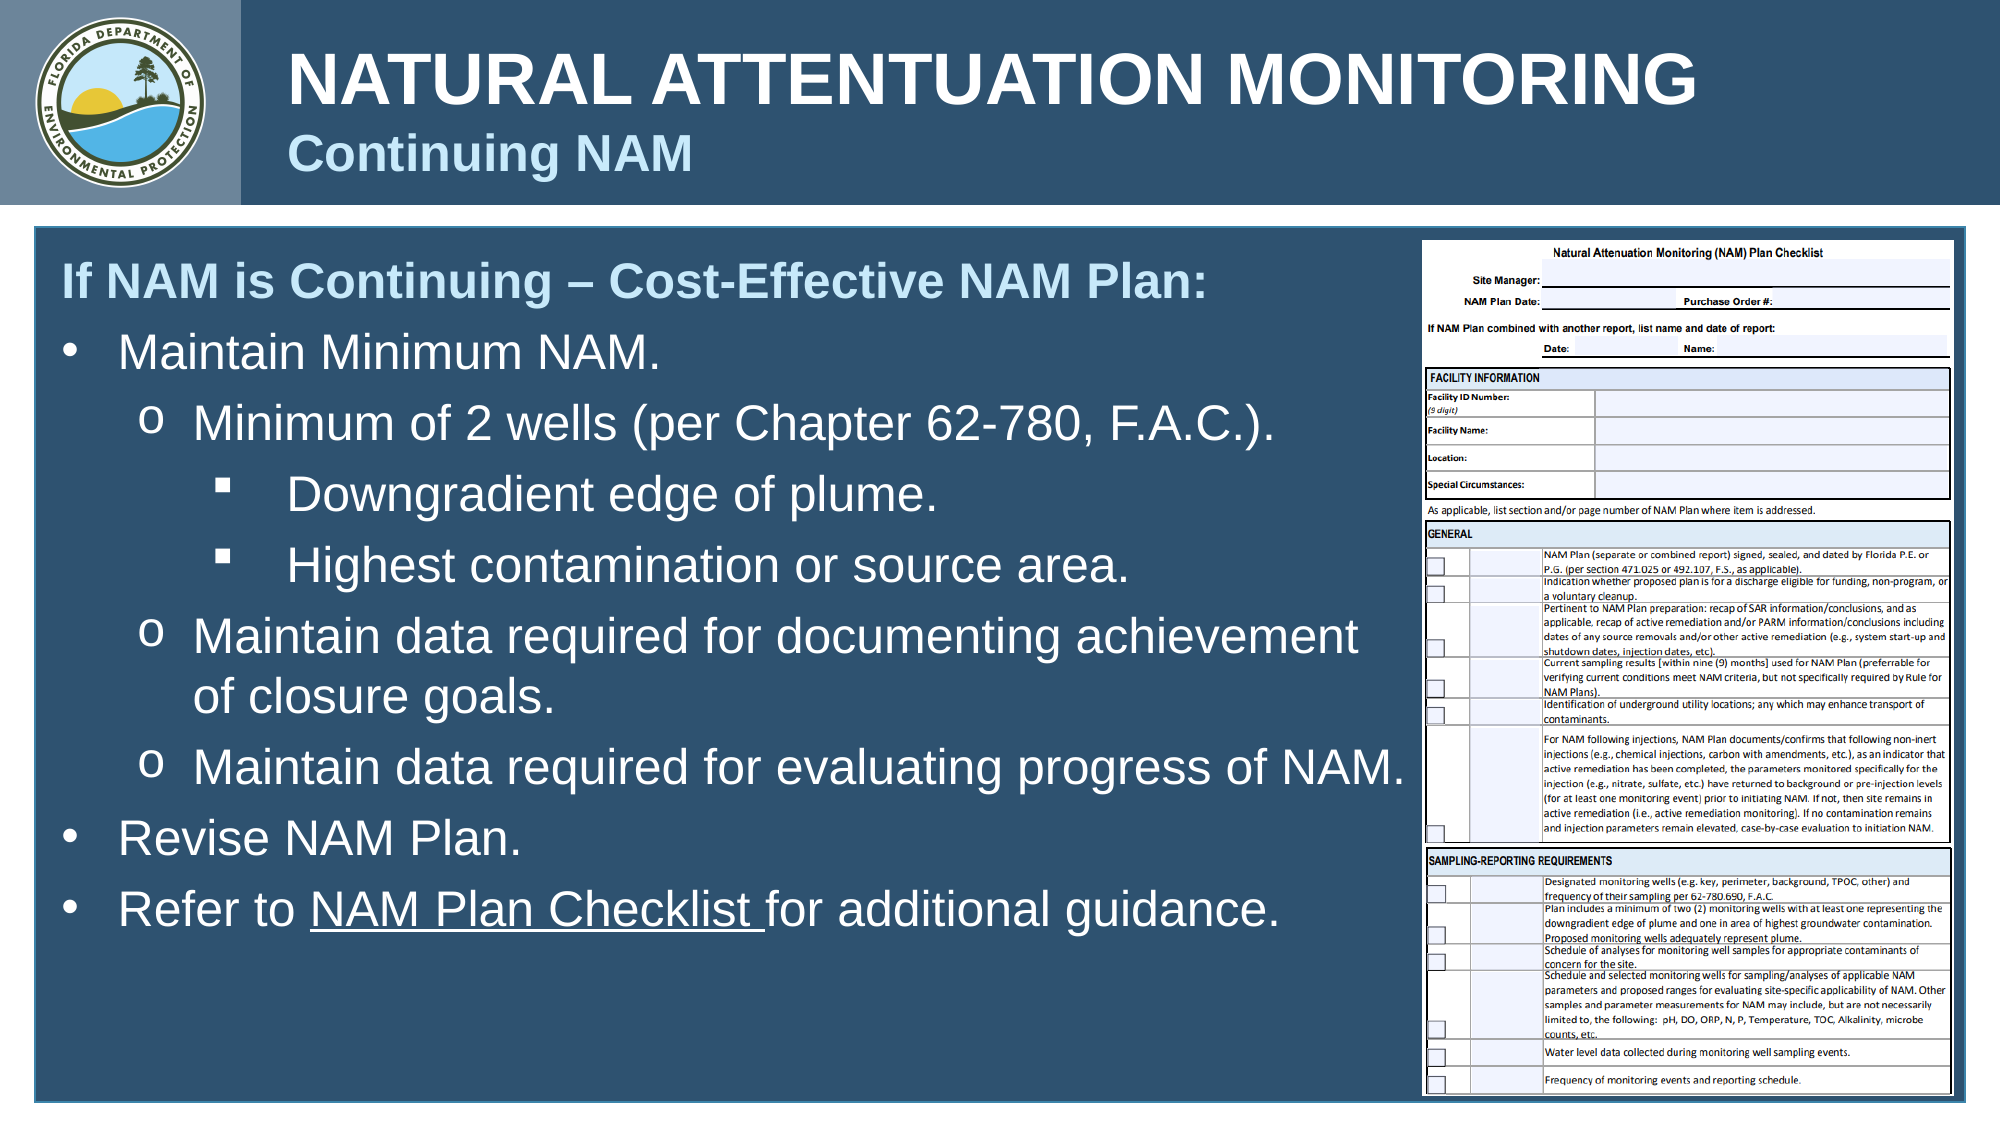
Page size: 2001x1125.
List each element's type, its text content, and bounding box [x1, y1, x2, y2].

title NATURAL ATTENTUATION MONITORING Continuing NAM [272, 49, 1973, 253]
picture [1422, 240, 1954, 1096]
text_box If NAM is Continuing – Cost-Effective NAM Plan: Maintain Minimum NAM. Minimum of 2 wells (per Chapter 62-780, F.A.C.). Downgradient edge of plume. Highest contamination or source area. Maintain data required for documenting achievement of closure goals. Maintain data required for evaluating progress of NAM. Revise NAM Plan. Refer to NAM Plan Checklist for additional guidance. [46, 240, 1422, 944]
picture [33, 15, 208, 190]
